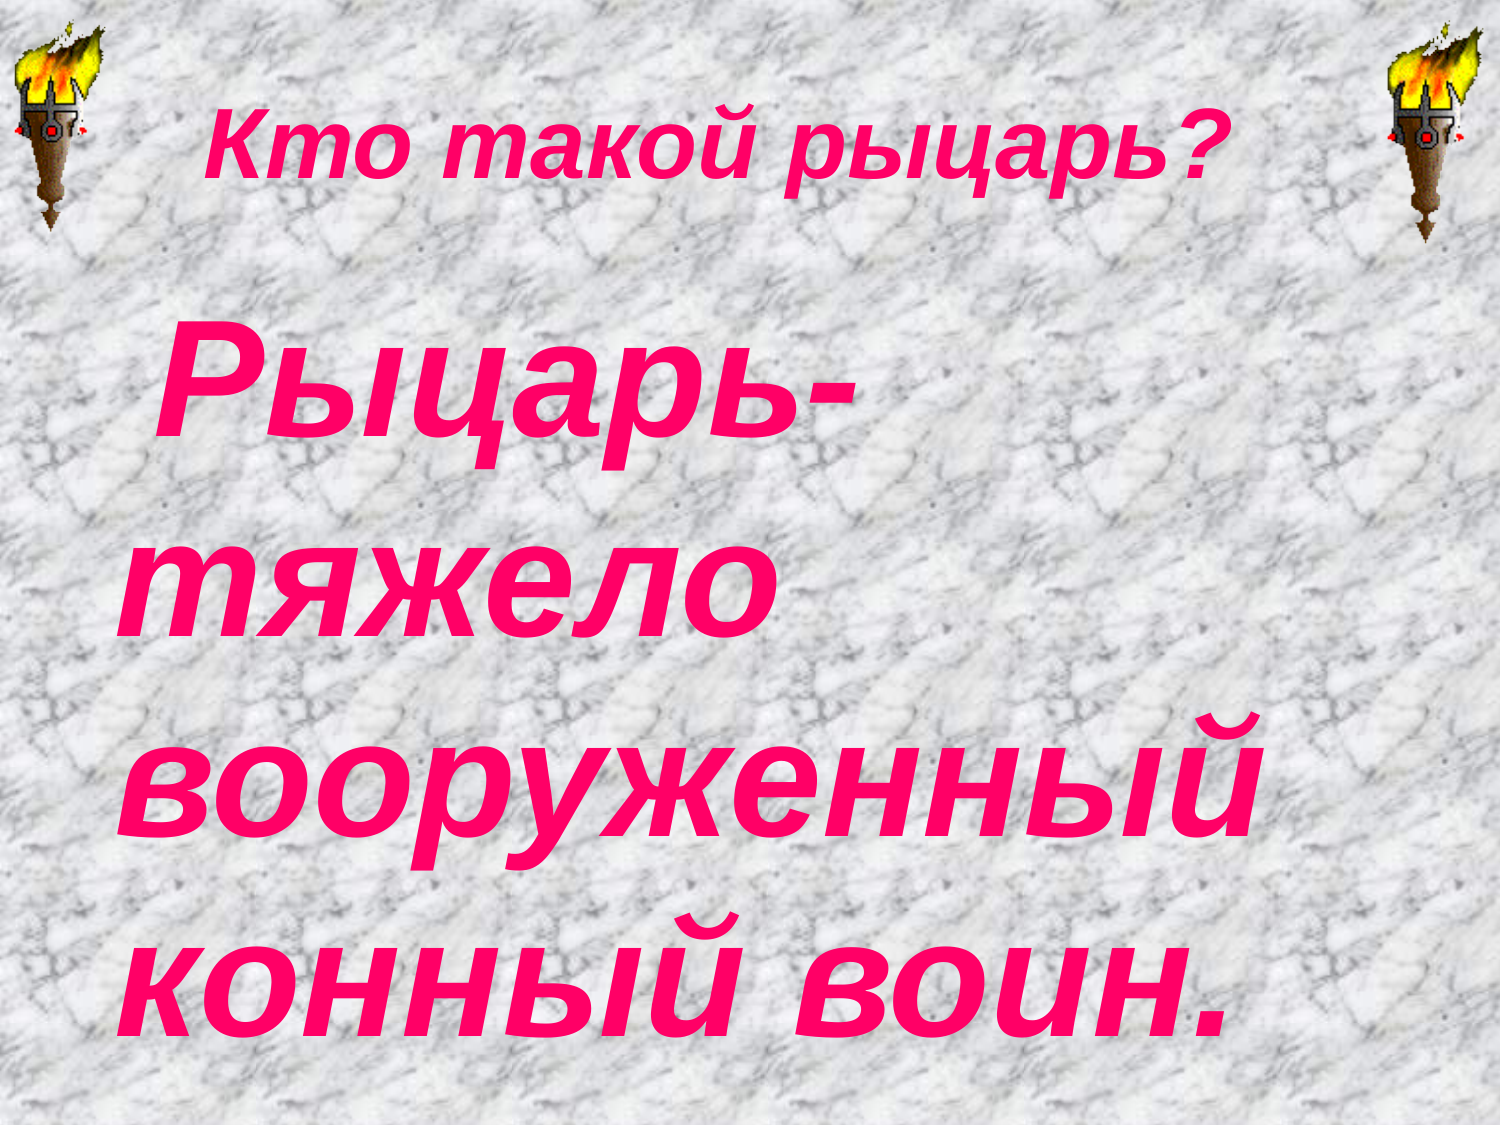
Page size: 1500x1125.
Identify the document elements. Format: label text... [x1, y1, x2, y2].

picture [0, 0, 1500, 262]
title Кто такой рыцарь? [137, 45, 1300, 233]
list Рыцарь- тяжело вооруженный конный воин. [0, 262, 1500, 1125]
